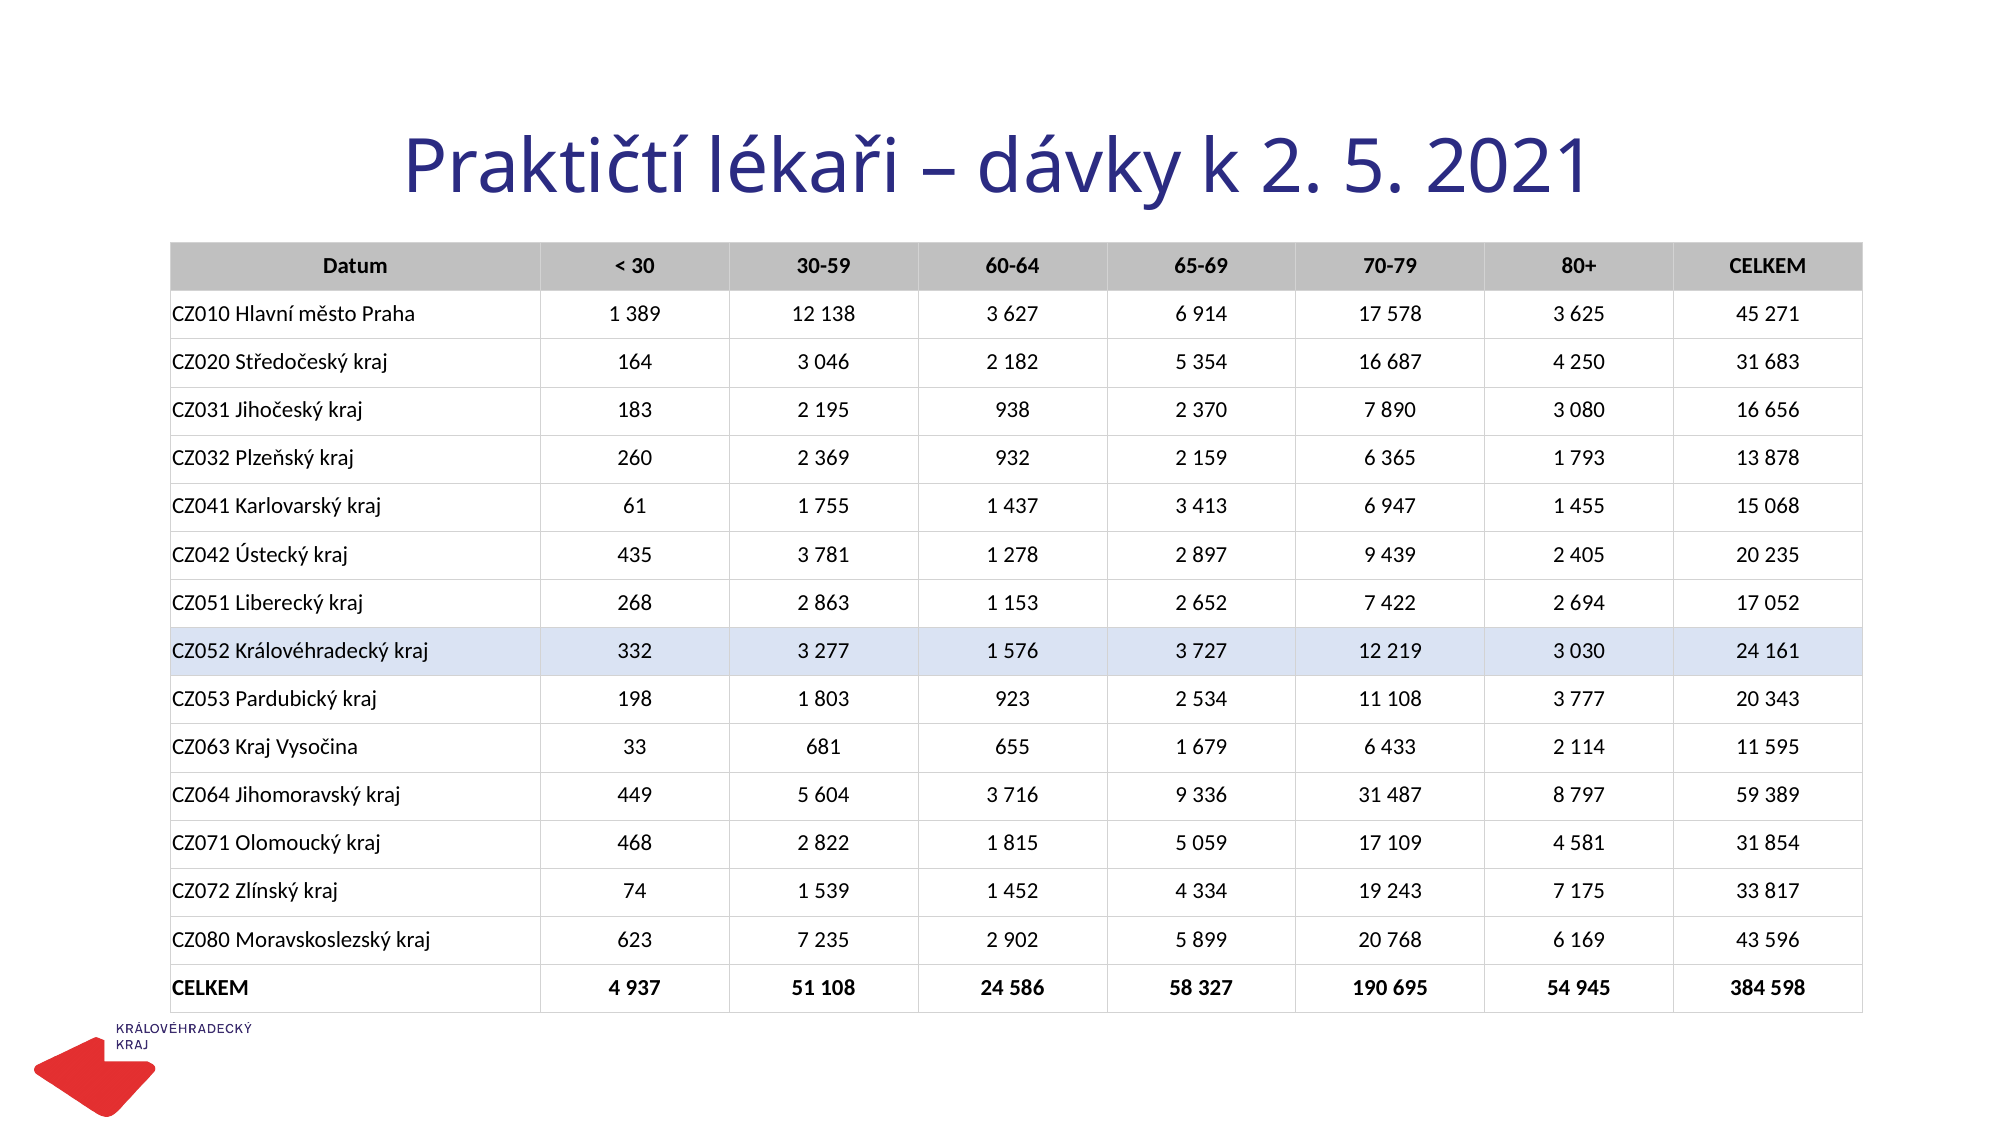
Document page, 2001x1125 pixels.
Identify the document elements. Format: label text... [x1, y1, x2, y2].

table_cell 260 [541, 436, 729, 483]
table_cell 449 [541, 773, 729, 820]
table_header 80+ [1485, 243, 1673, 290]
table_cell 1 455 [1485, 484, 1673, 531]
table_cell CZ080 Moravskoslezský kraj [171, 917, 540, 964]
table_cell 9 439 [1296, 532, 1484, 579]
table_cell CZ041 Karlovarský kraj [171, 484, 540, 531]
table_cell 5 354 [1108, 339, 1295, 387]
table_cell 2 863 [730, 580, 918, 627]
table_cell 623 [541, 917, 729, 964]
table_cell 7 422 [1296, 580, 1484, 627]
table_cell 2 159 [1108, 436, 1295, 483]
table_header Datum [171, 243, 540, 290]
table_cell 6 169 [1485, 917, 1673, 964]
table_cell 54 945 [1485, 965, 1673, 1012]
table_cell 31 854 [1674, 821, 1862, 868]
table_cell 3 777 [1485, 676, 1673, 723]
table_cell 43 596 [1674, 917, 1862, 964]
table_cell 1 539 [730, 869, 918, 916]
table_cell 1 278 [919, 532, 1107, 579]
table_cell 9 336 [1108, 773, 1295, 820]
table_cell 1 815 [919, 821, 1107, 868]
table_cell 3 781 [730, 532, 918, 579]
table_cell 17 052 [1674, 580, 1862, 627]
table_cell 12 219 [1296, 628, 1484, 675]
table_cell 20 235 [1674, 532, 1862, 579]
table_cell 3 625 [1485, 291, 1673, 338]
table_cell CZ072 Zlínský kraj [171, 869, 540, 916]
table_cell 24 586 [919, 965, 1107, 1012]
table_cell 3 277 [730, 628, 918, 675]
table_cell 1 452 [919, 869, 1107, 916]
table_cell 5 604 [730, 773, 918, 820]
table_cell 1 389 [541, 291, 729, 338]
table_header < 30 [541, 243, 729, 290]
table_cell 1 793 [1485, 436, 1673, 483]
table_cell 2 534 [1108, 676, 1295, 723]
table_cell 6 914 [1108, 291, 1295, 338]
table_header 60-64 [919, 243, 1107, 290]
table_cell CZ053 Pardubický kraj [171, 676, 540, 723]
table_cell 1 576 [919, 628, 1107, 675]
table_cell 3 080 [1485, 388, 1673, 435]
table_cell CZ064 Jihomoravský kraj [171, 773, 540, 820]
table_cell 74 [541, 869, 729, 916]
table_cell 5 059 [1108, 821, 1295, 868]
table_cell 2 902 [919, 917, 1107, 964]
table_cell 2 822 [730, 821, 918, 868]
table_cell CZ032 Plzeňský kraj [171, 436, 540, 483]
table_cell 2 370 [1108, 388, 1295, 435]
table_cell 8 797 [1485, 773, 1673, 820]
table_cell CELKEM [171, 965, 540, 1012]
table_cell 2 694 [1485, 580, 1673, 627]
table_cell 1 679 [1108, 724, 1295, 772]
table_header 65-69 [1108, 243, 1295, 290]
table_cell 655 [919, 724, 1107, 772]
table_cell 164 [541, 339, 729, 387]
table_cell 468 [541, 821, 729, 868]
table_cell 12 138 [730, 291, 918, 338]
table_cell 7 175 [1485, 869, 1673, 916]
table_cell 20 343 [1674, 676, 1862, 723]
table_cell 4 250 [1485, 339, 1673, 387]
table_cell 7 235 [730, 917, 918, 964]
table_cell 932 [919, 436, 1107, 483]
table_cell 5 899 [1108, 917, 1295, 964]
table_cell CZ052 Královéhradecký kraj [171, 628, 540, 675]
table_cell 2 897 [1108, 532, 1295, 579]
table_cell 6 433 [1296, 724, 1484, 772]
table_cell CZ042 Ústecký kraj [171, 532, 540, 579]
table_cell 16 656 [1674, 388, 1862, 435]
table_cell 59 389 [1674, 773, 1862, 820]
table_cell 3 030 [1485, 628, 1673, 675]
table_cell 24 161 [1674, 628, 1862, 675]
table_cell 3 716 [919, 773, 1107, 820]
table_cell 11 595 [1674, 724, 1862, 772]
table_cell 16 687 [1296, 339, 1484, 387]
table_cell 15 068 [1674, 484, 1862, 531]
title Praktičtí lékaři – dávky k 2. 5. 2021 [137, 59, 1863, 278]
table_cell 2 405 [1485, 532, 1673, 579]
table_cell 268 [541, 580, 729, 627]
table_cell 923 [919, 676, 1107, 723]
table_cell 3 727 [1108, 628, 1295, 675]
table_cell 31 487 [1296, 773, 1484, 820]
table_cell 384 598 [1674, 965, 1862, 1012]
table_cell 2 182 [919, 339, 1107, 387]
table_cell 1 153 [919, 580, 1107, 627]
table_cell 19 243 [1296, 869, 1484, 916]
table_cell 20 768 [1296, 917, 1484, 964]
table_cell 61 [541, 484, 729, 531]
table_cell 198 [541, 676, 729, 723]
table_cell CZ063 Kraj Vysočina [171, 724, 540, 772]
table_cell 1 437 [919, 484, 1107, 531]
table_cell 31 683 [1674, 339, 1862, 387]
table_cell 3 413 [1108, 484, 1295, 531]
table_header CELKEM [1674, 243, 1862, 290]
table_cell 33 [541, 724, 729, 772]
table_cell 2 195 [730, 388, 918, 435]
table_cell 6 365 [1296, 436, 1484, 483]
table_cell 4 937 [541, 965, 729, 1012]
table_cell 435 [541, 532, 729, 579]
table_cell 332 [541, 628, 729, 675]
table_cell 17 109 [1296, 821, 1484, 868]
table_cell 17 578 [1296, 291, 1484, 338]
table_cell 3 627 [919, 291, 1107, 338]
table_cell 58 327 [1108, 965, 1295, 1012]
table_cell CZ031 Jihočeský kraj [171, 388, 540, 435]
table_cell 51 108 [730, 965, 918, 1012]
table_cell 1 755 [730, 484, 918, 531]
table_cell 45 271 [1674, 291, 1862, 338]
table_cell 2 369 [730, 436, 918, 483]
table_cell 183 [541, 388, 729, 435]
table_cell 3 046 [730, 339, 918, 387]
table_cell CZ020 Středočeský kraj [171, 339, 540, 387]
table_cell CZ071 Olomoucký kraj [171, 821, 540, 868]
table_cell 4 581 [1485, 821, 1673, 868]
table_cell 6 947 [1296, 484, 1484, 531]
table_cell 190 695 [1296, 965, 1484, 1012]
table_cell 11 108 [1296, 676, 1484, 723]
table_cell 7 890 [1296, 388, 1484, 435]
picture [30, 1013, 252, 1125]
table_cell 33 817 [1674, 869, 1862, 916]
table_header 70-79 [1296, 243, 1484, 290]
table_cell 938 [919, 388, 1107, 435]
table_cell 1 803 [730, 676, 918, 723]
table_cell 2 114 [1485, 724, 1673, 772]
table_cell 2 652 [1108, 580, 1295, 627]
table_header 30-59 [730, 243, 918, 290]
table_cell CZ010 Hlavní město Praha [171, 291, 540, 338]
table_cell 13 878 [1674, 436, 1862, 483]
table_cell 681 [730, 724, 918, 772]
table_cell 4 334 [1108, 869, 1295, 916]
table_cell CZ051 Liberecký kraj [171, 580, 540, 627]
